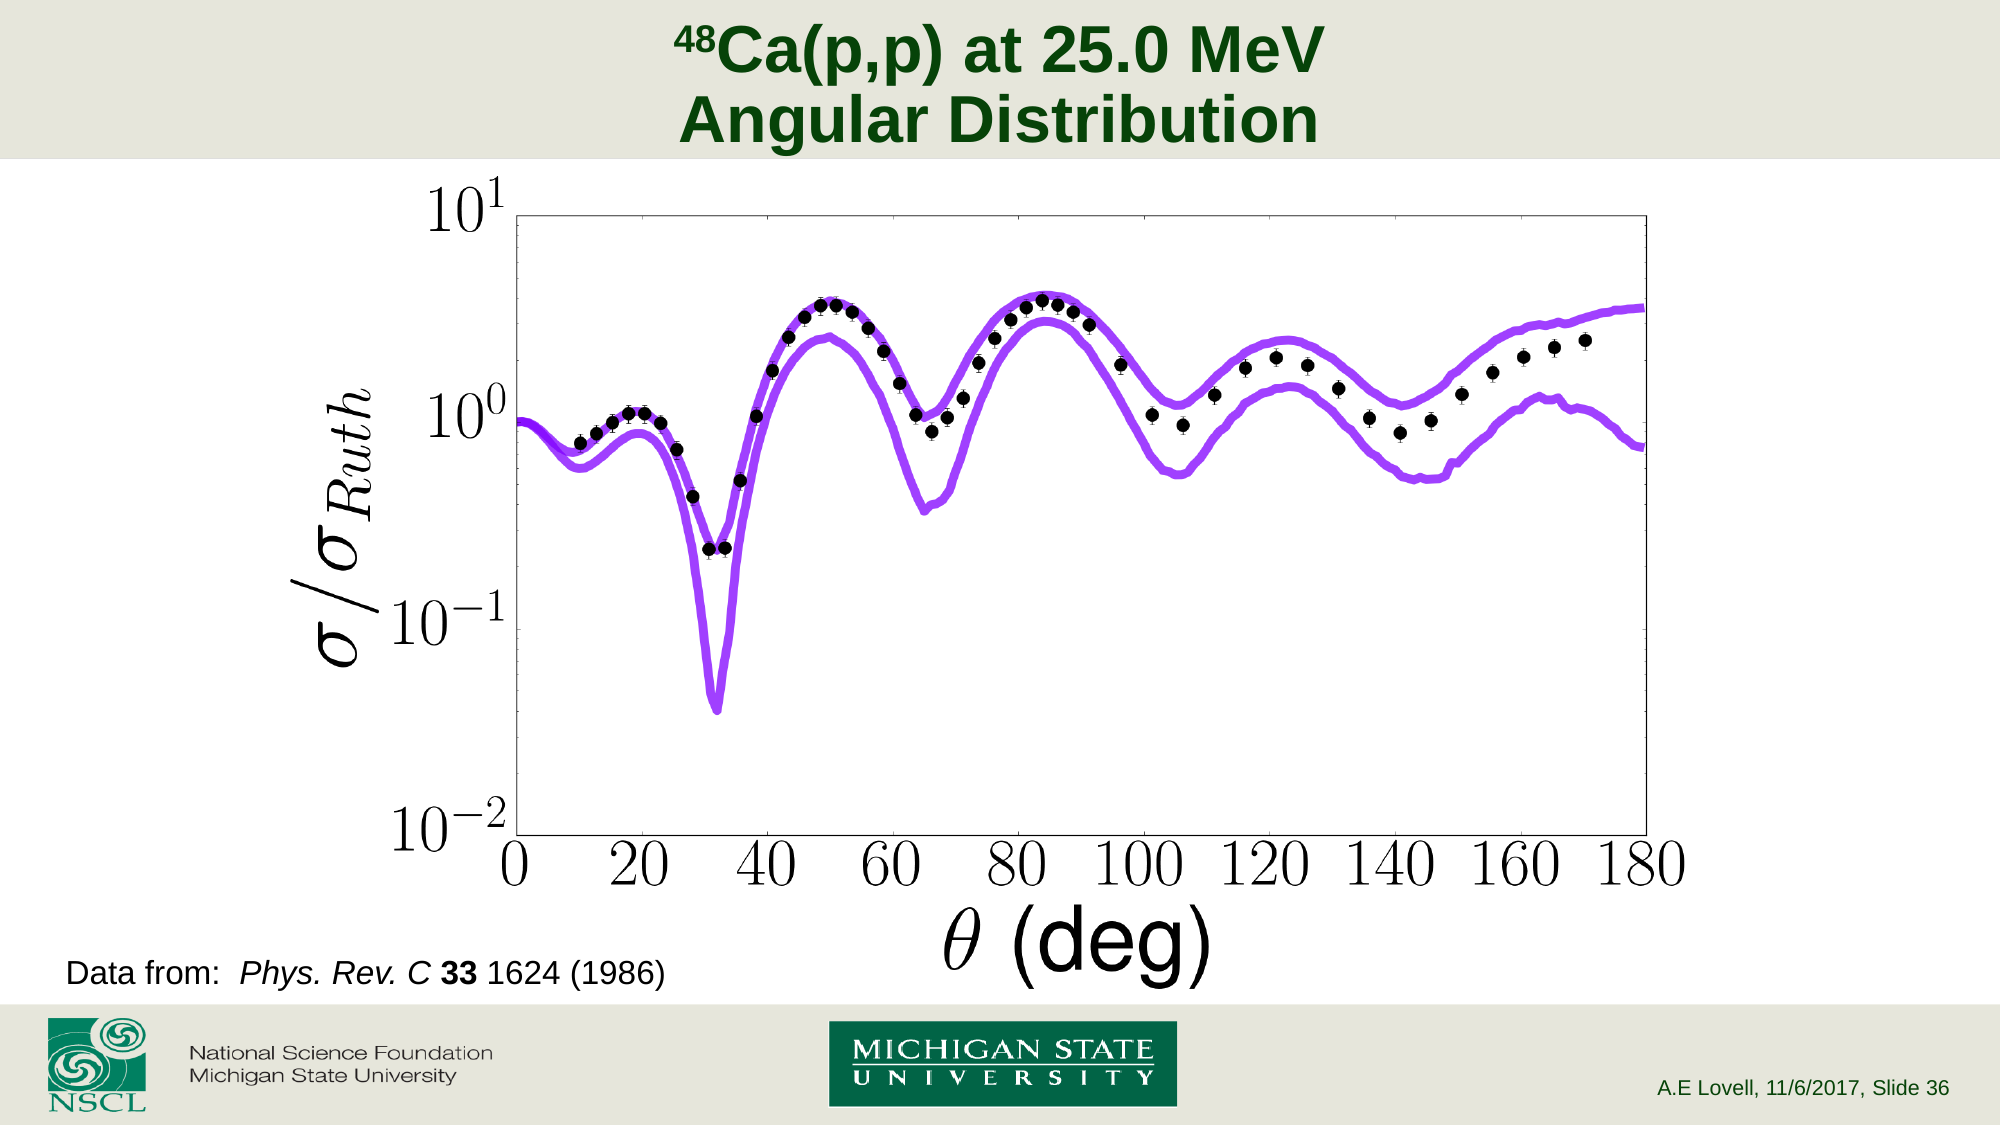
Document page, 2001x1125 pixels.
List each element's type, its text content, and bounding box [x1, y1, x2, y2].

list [193, 174, 1807, 1000]
picture [0, 0, 2000, 1125]
text_box Data from: Phys. Rev. C 33 1624 (1986) [50, 944, 189, 999]
title 48Ca(p,p) at 25.0 MeV Angular Distribution [95, 12, 1905, 162]
